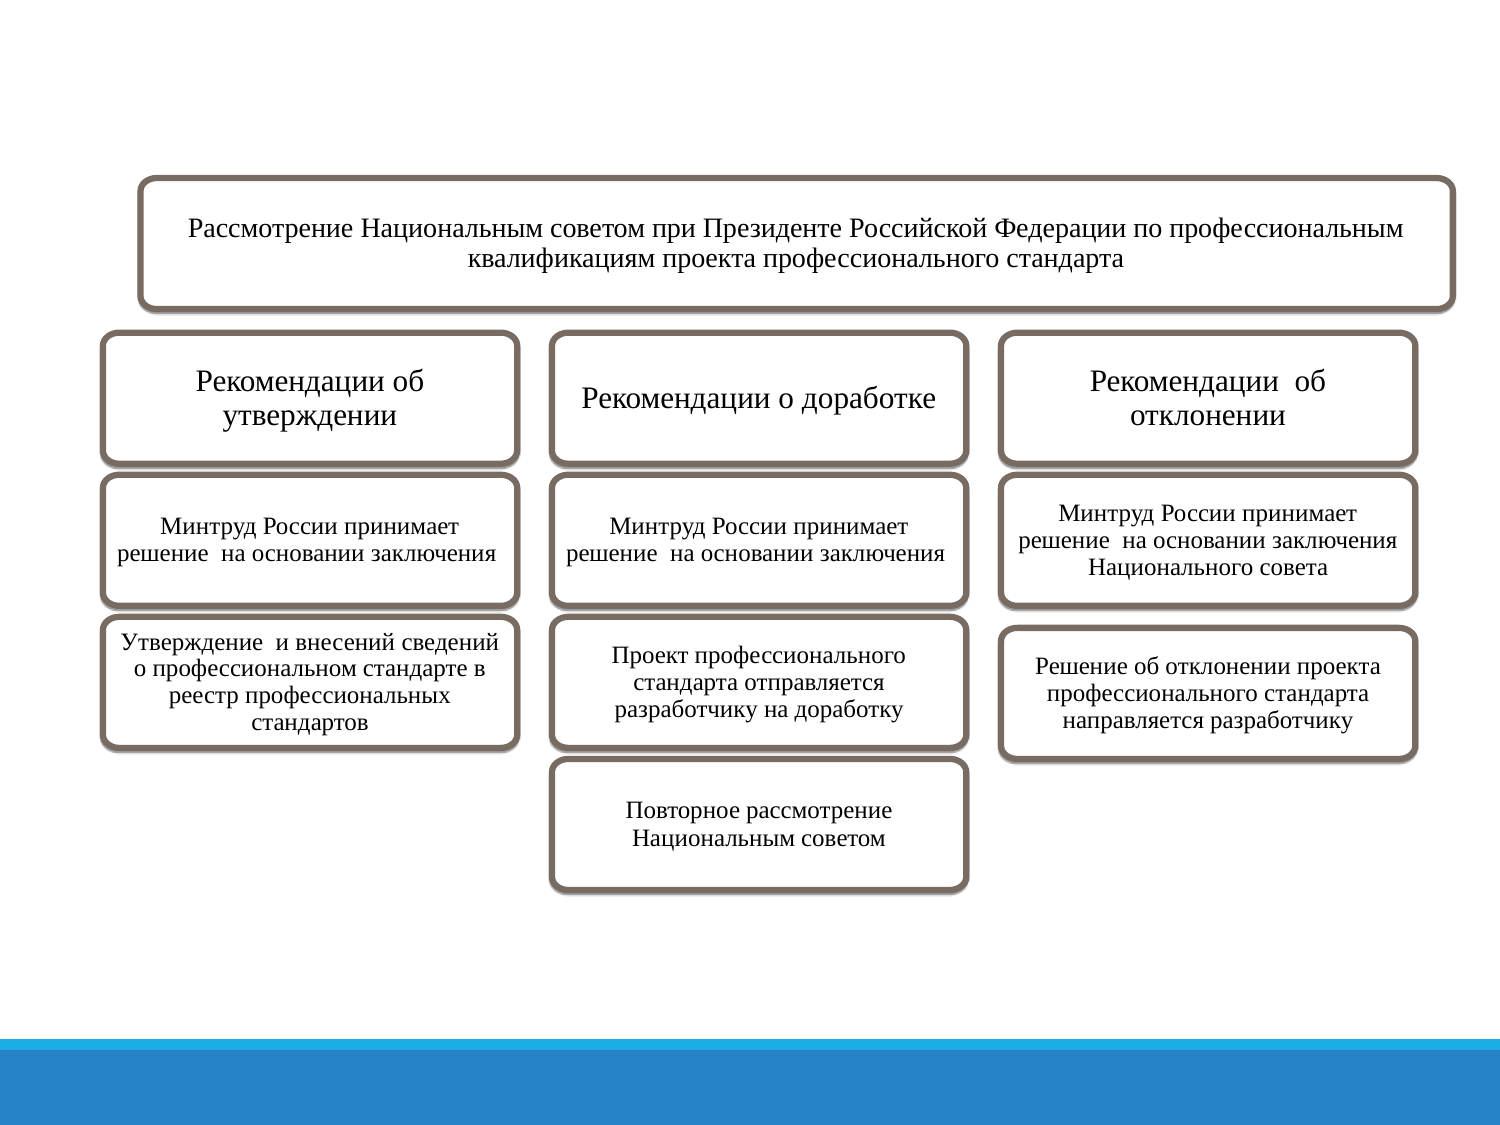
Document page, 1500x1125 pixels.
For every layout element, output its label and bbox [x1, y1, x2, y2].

text_box [102, 177, 1454, 891]
